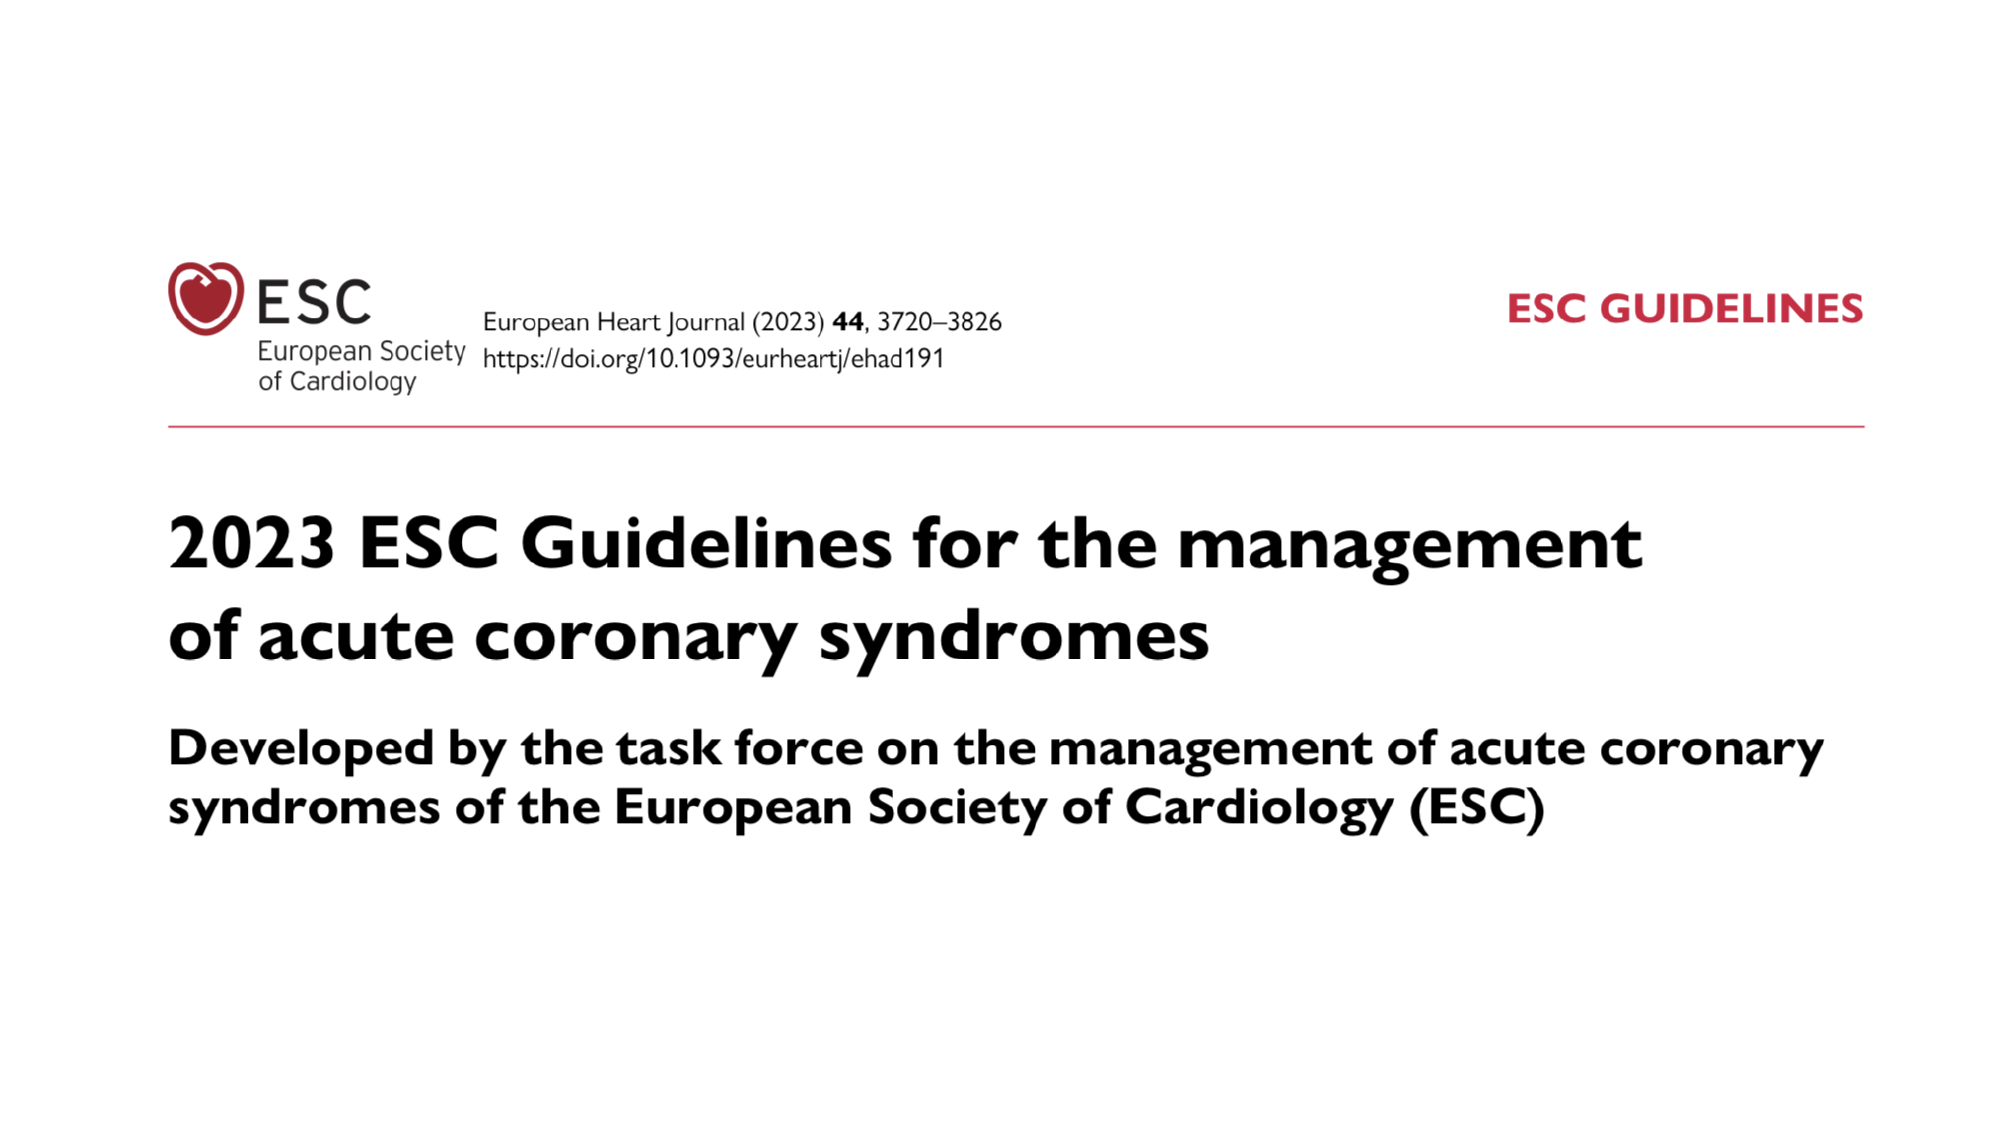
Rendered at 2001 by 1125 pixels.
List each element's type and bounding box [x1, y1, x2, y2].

list [105, 258, 1895, 867]
